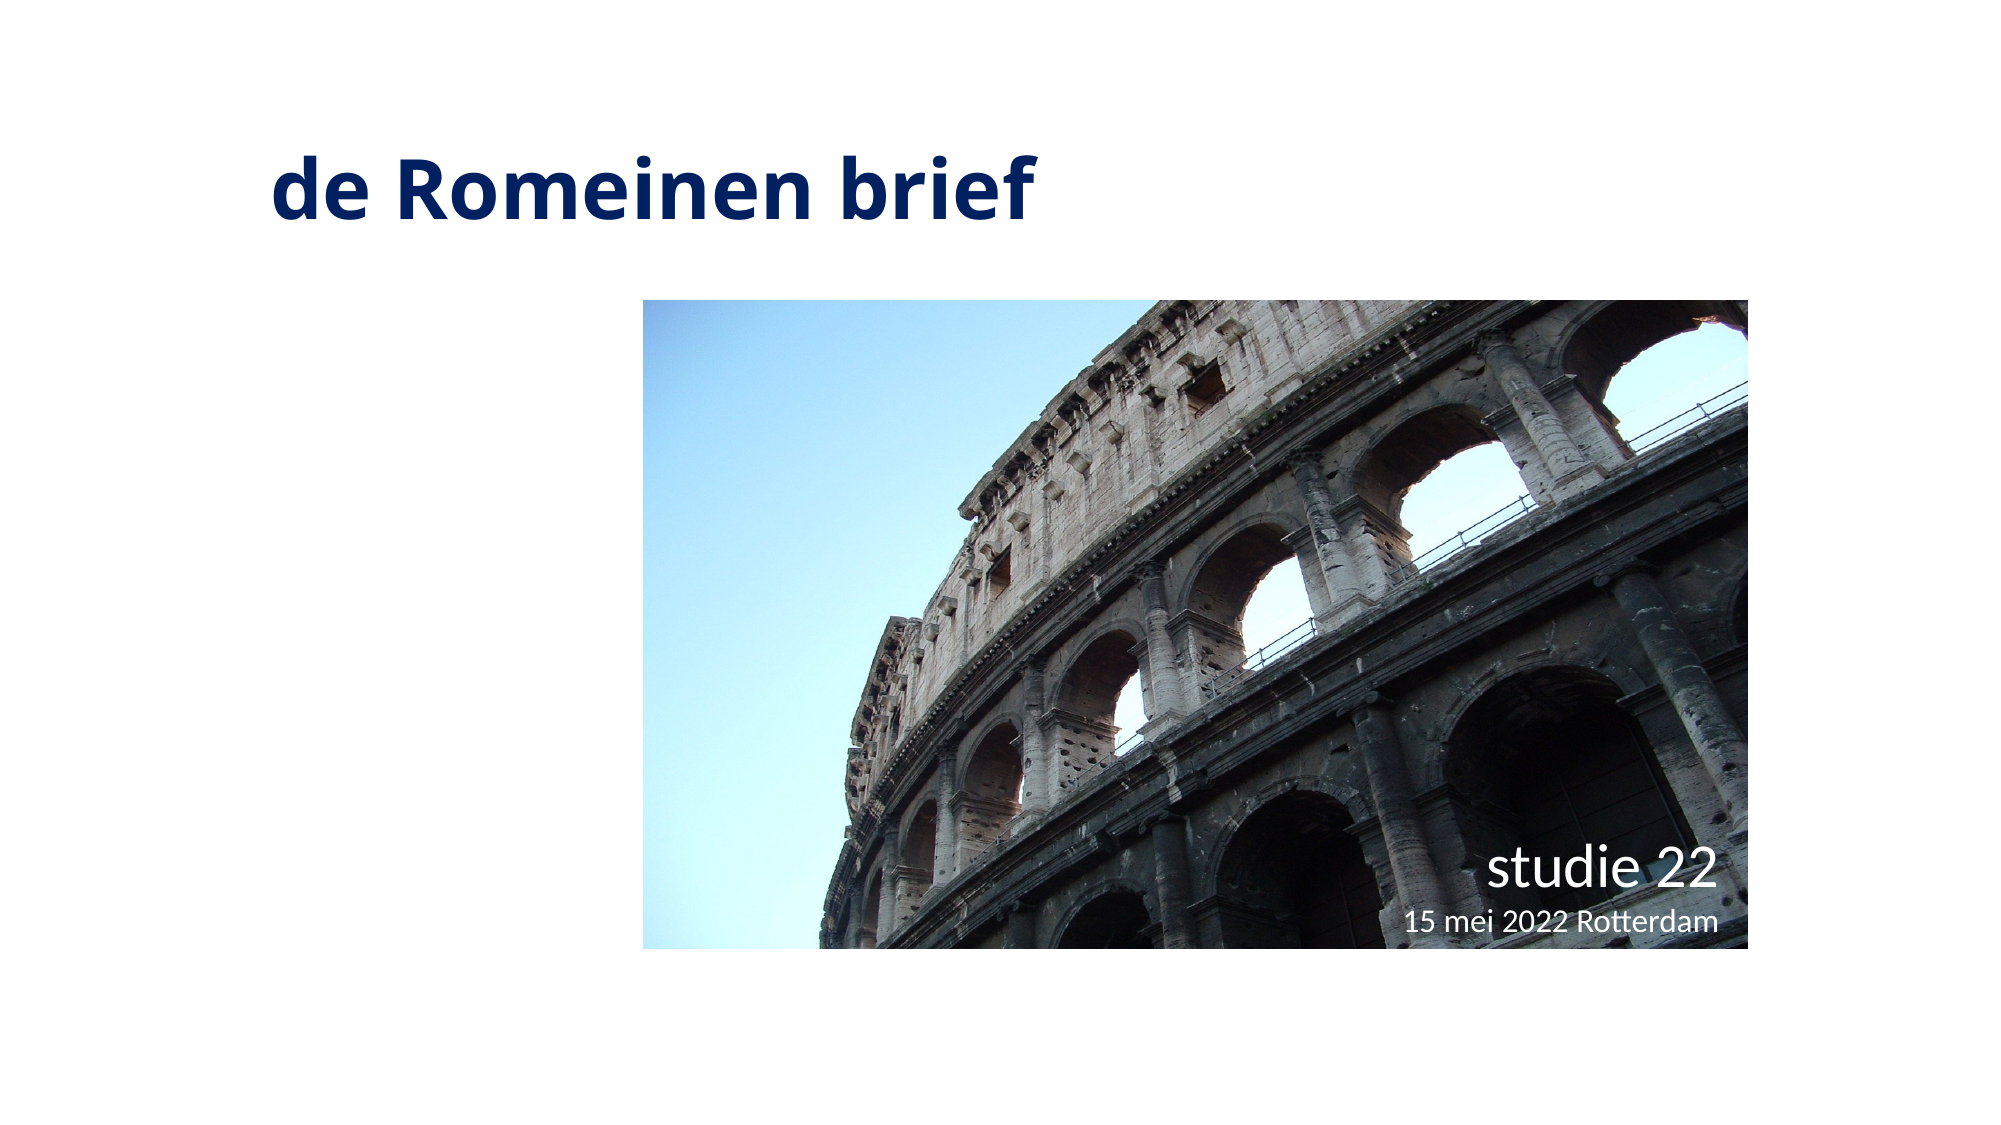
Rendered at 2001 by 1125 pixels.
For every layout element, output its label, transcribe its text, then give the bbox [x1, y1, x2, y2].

text_box de Romeinen brief [0, 129, 1421, 245]
picture [643, 300, 1748, 949]
